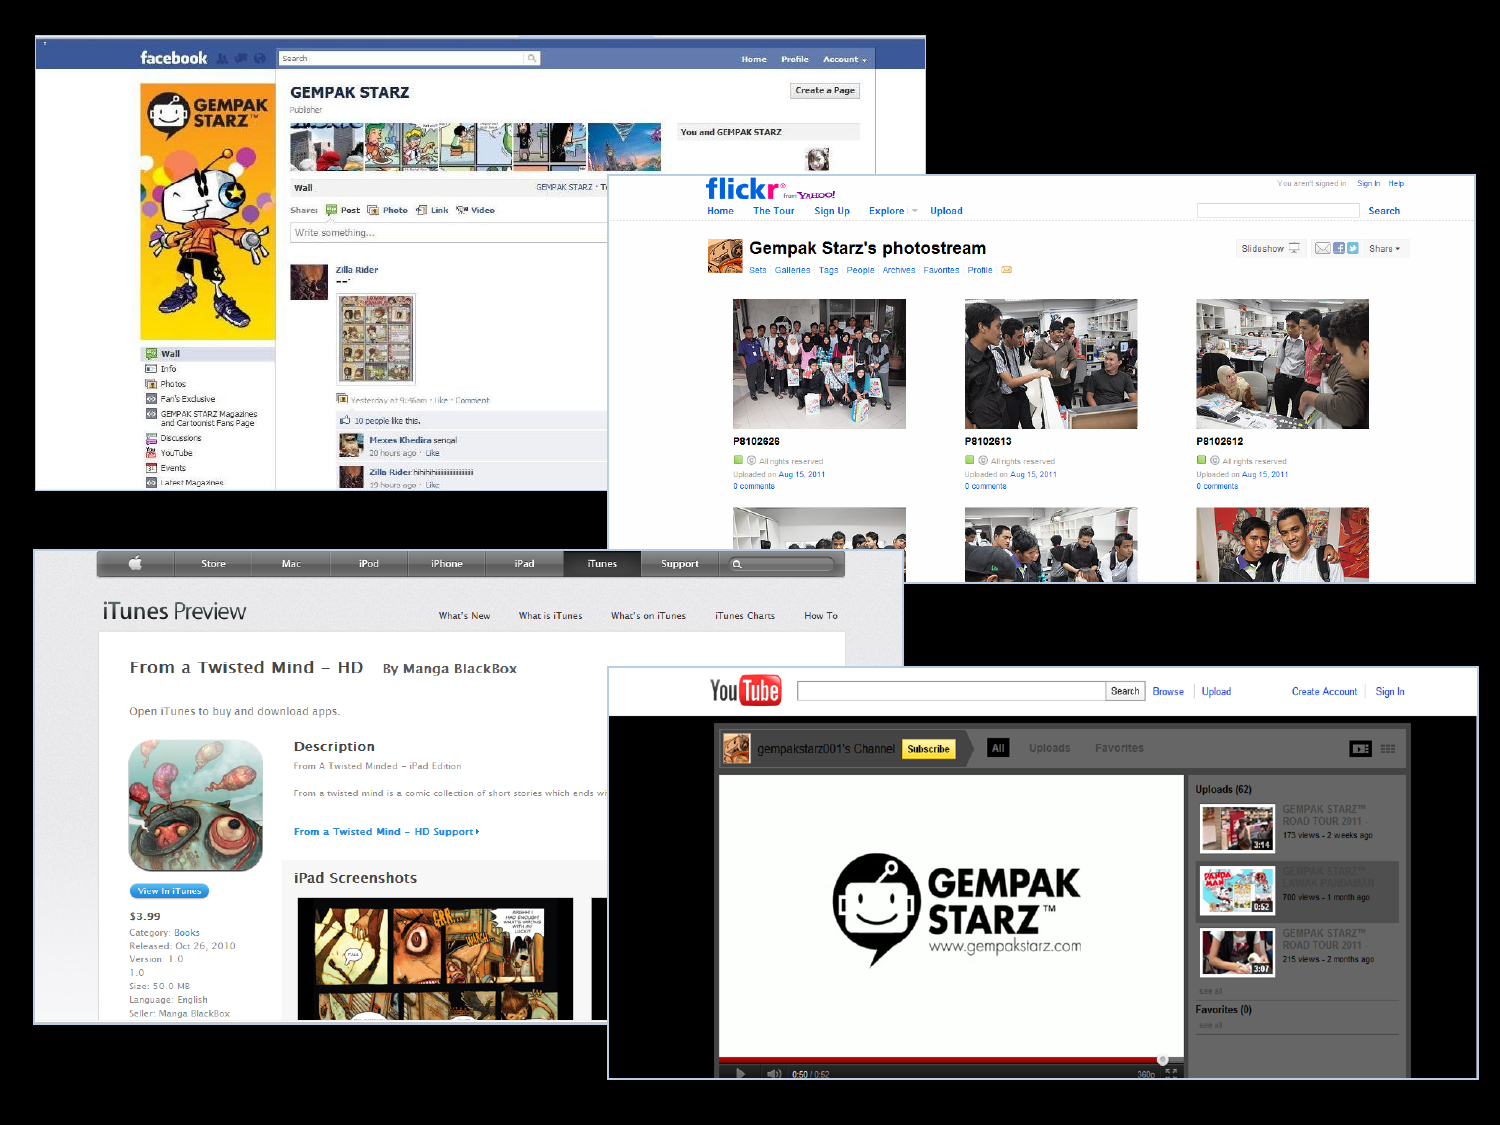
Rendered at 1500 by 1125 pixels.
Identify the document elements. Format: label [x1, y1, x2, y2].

picture [34, 34, 1478, 1079]
